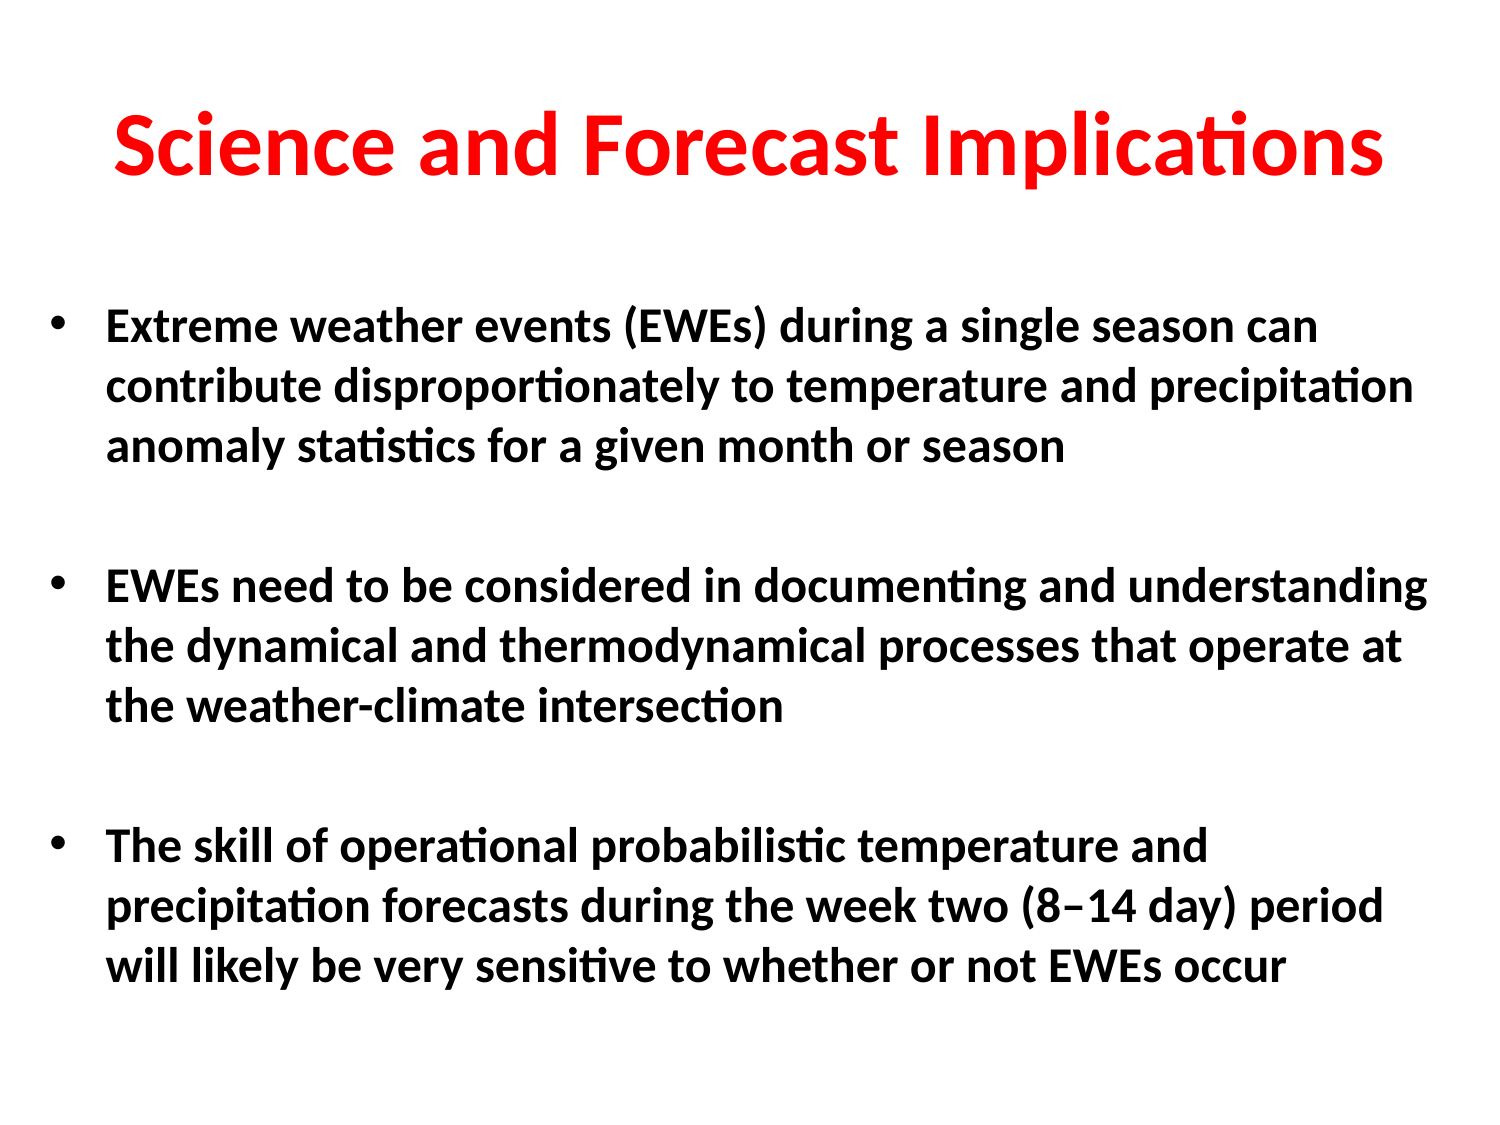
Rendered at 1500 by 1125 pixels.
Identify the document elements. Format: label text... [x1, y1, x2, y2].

title Science and Forecast Implications [75, 45, 1425, 233]
list Extreme weather events (EWEs) during a single season can contribute disproportionately to temperature and precipitation anomaly statistics for a given month or season EWEs need to be considered in documenting and understanding the dynamical and thermodynamical processes that operate at the weather-climate intersection The skill of operational probabilistic temperature and precipitation forecasts during the week two (8–14 day) period will likely be very sensitive to whether or not EWEs occur [34, 284, 1467, 1028]
